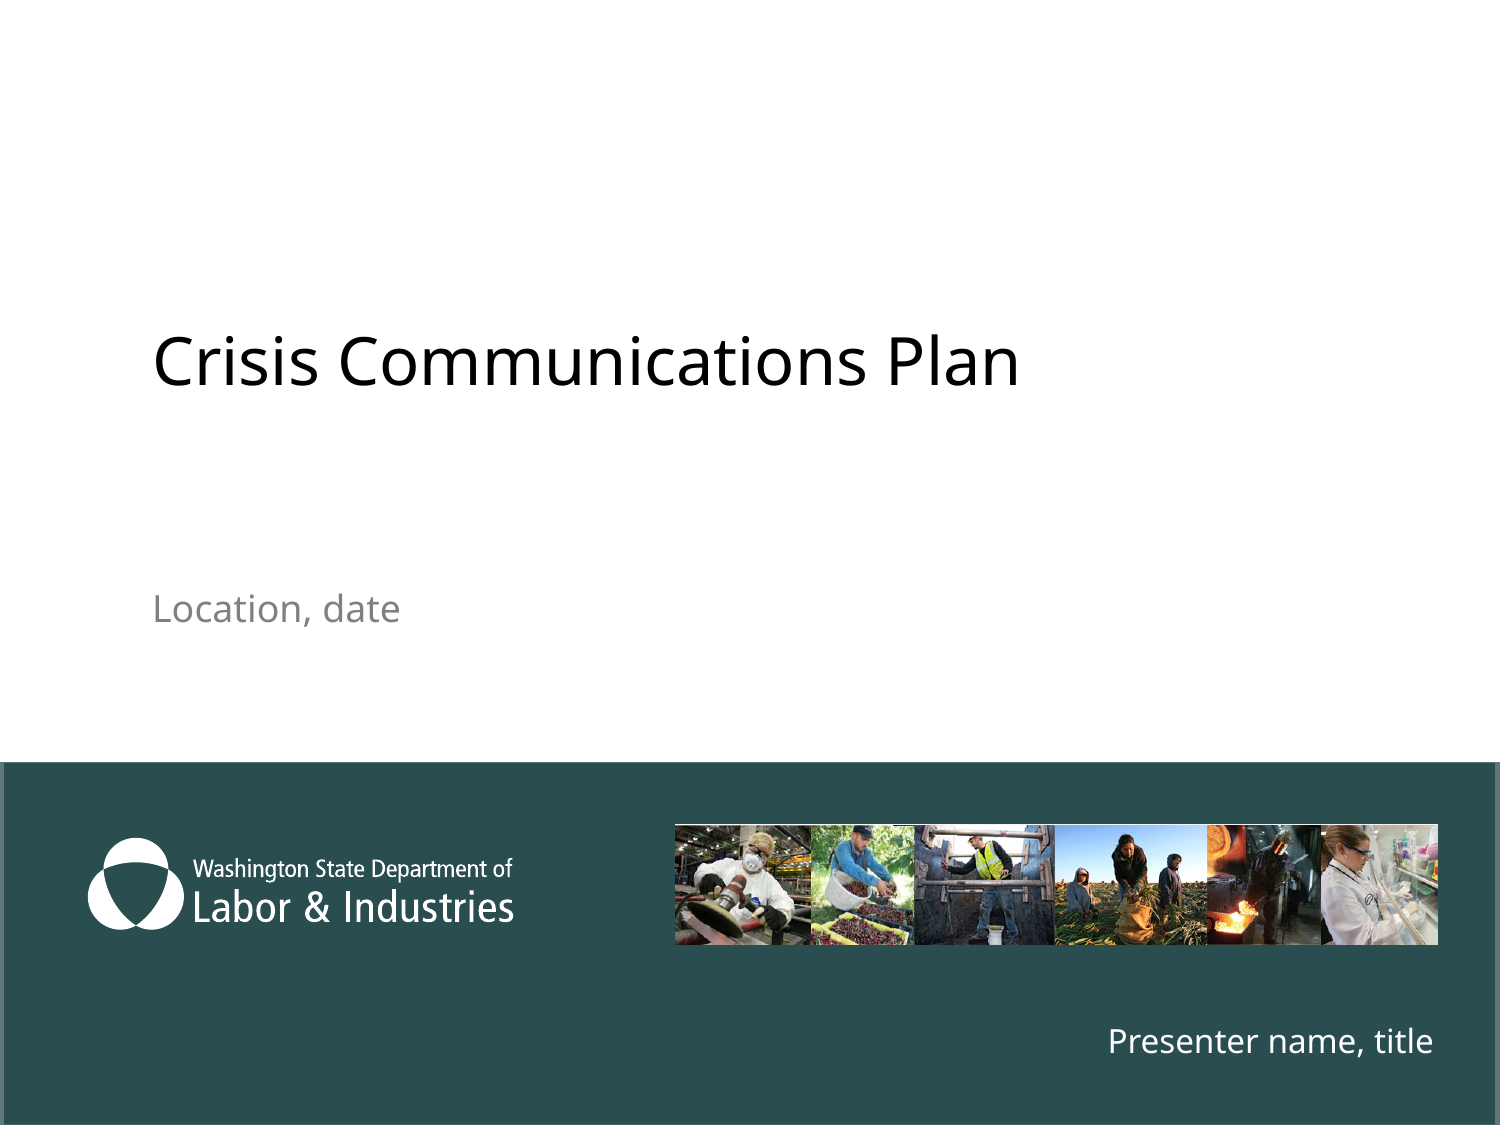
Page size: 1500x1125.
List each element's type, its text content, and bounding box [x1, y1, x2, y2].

picture [0, 762, 1500, 1125]
text_box Crisis Communications Plan Location, date [137, 287, 1188, 638]
